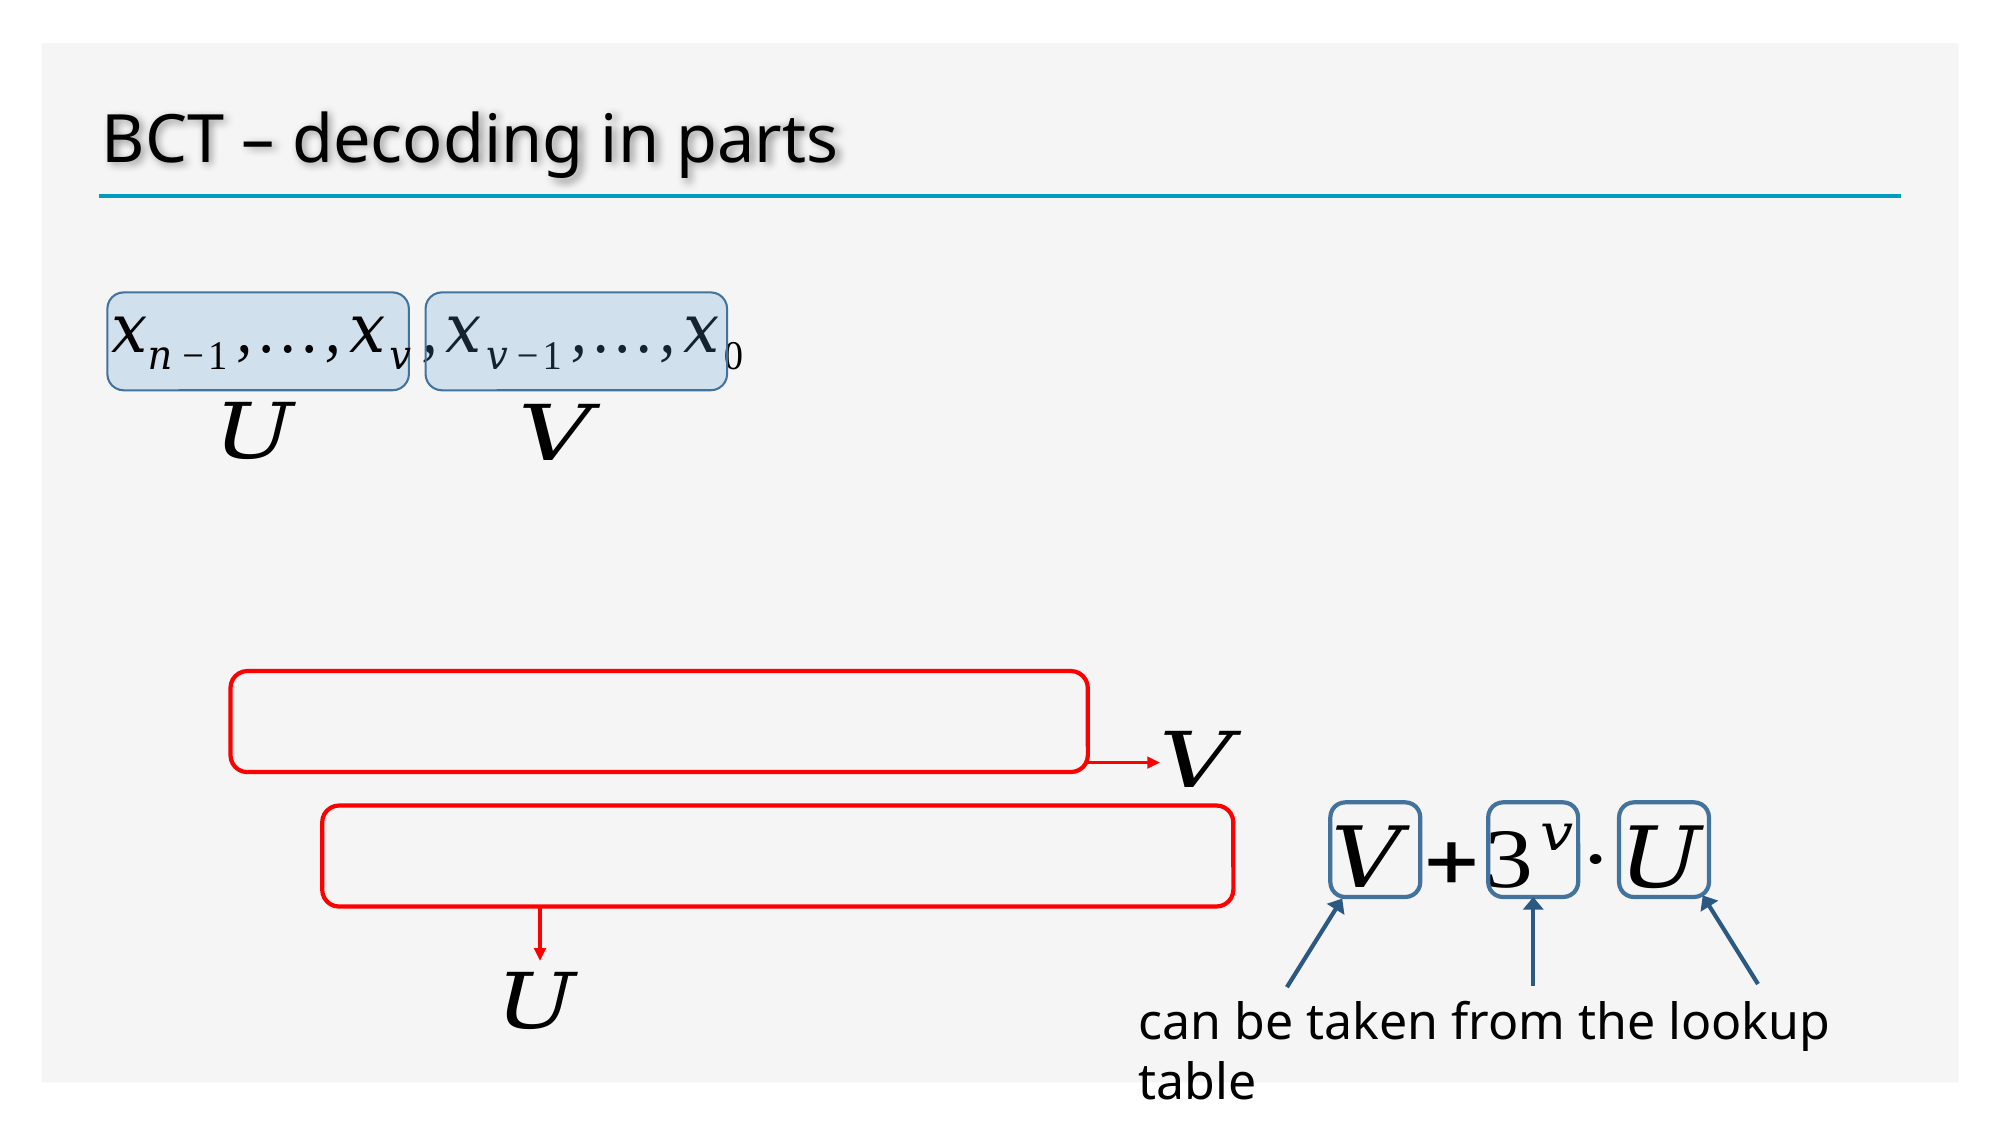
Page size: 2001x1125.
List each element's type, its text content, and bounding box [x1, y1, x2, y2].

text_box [1702, 895, 1758, 985]
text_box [1286, 898, 1343, 988]
text_box can be taken from the lookup table [1123, 982, 1931, 1117]
text_box BCT – decoding in parts [86, 70, 1739, 202]
text_box [321, 804, 1235, 908]
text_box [107, 292, 744, 479]
text_box [229, 670, 1089, 774]
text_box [1331, 802, 1710, 909]
